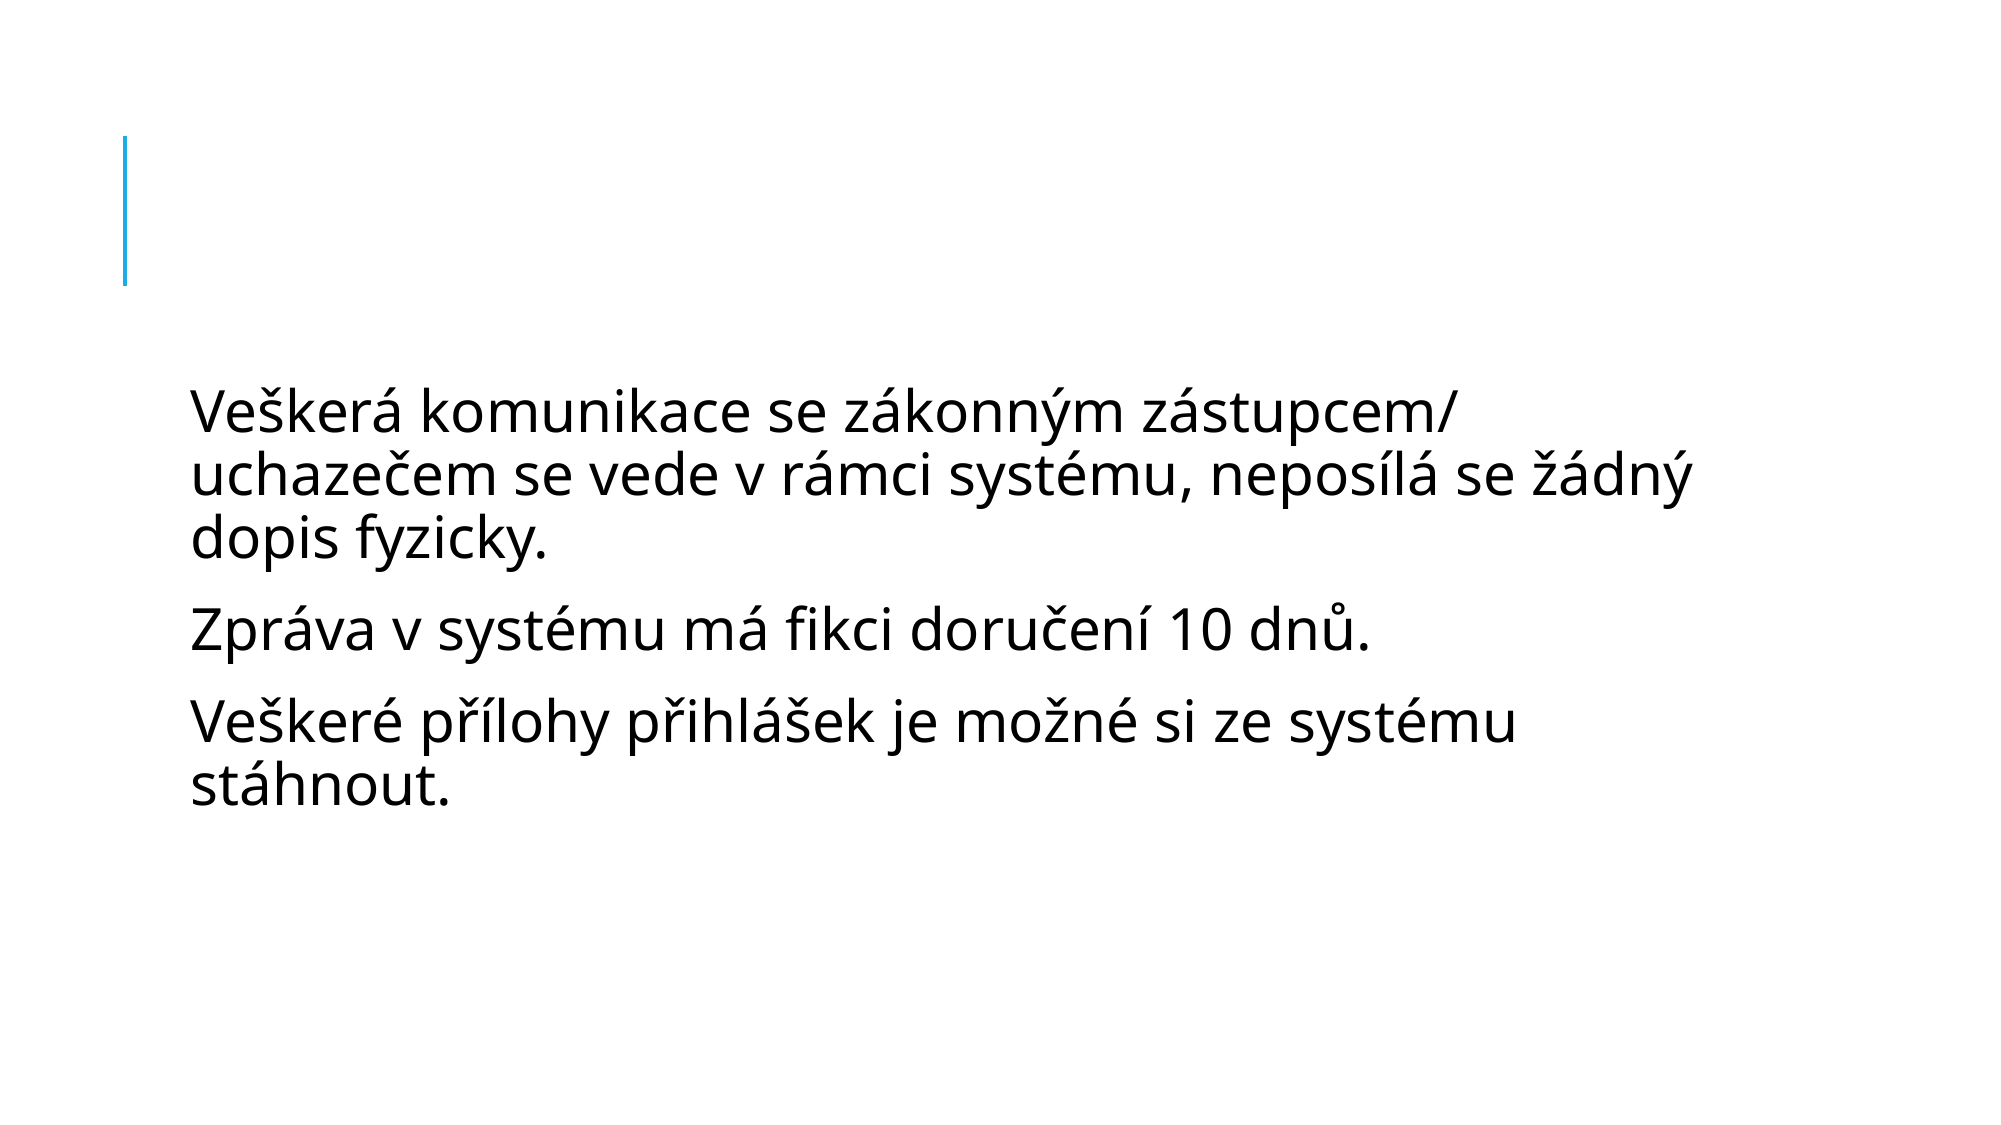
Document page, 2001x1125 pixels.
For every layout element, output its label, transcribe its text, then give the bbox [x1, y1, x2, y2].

list Veškerá komunikace se zákonným zástupcem/ uchazečem se vede v rámci systému, neposílá se žádný dopis fyzicky. Zpráva v systému má fikci doručení 10 dnů. Veškeré přílohy přihlášek je možné si ze systému stáhnout. [168, 375, 1763, 1035]
